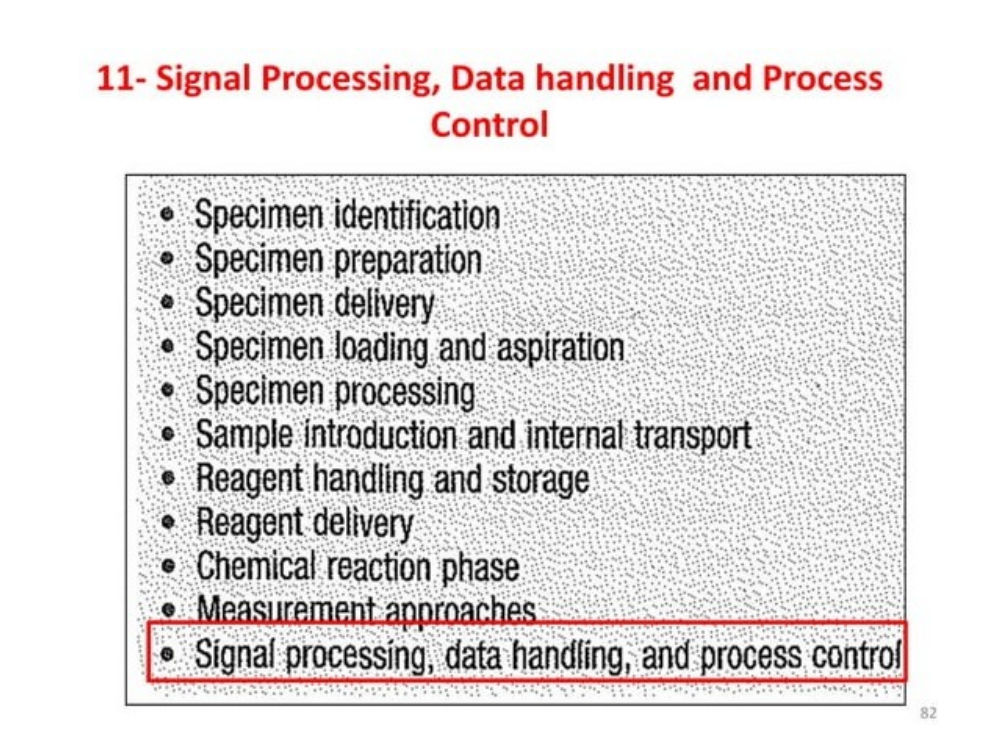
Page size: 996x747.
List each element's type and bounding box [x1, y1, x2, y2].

picture [79, 48, 938, 726]
